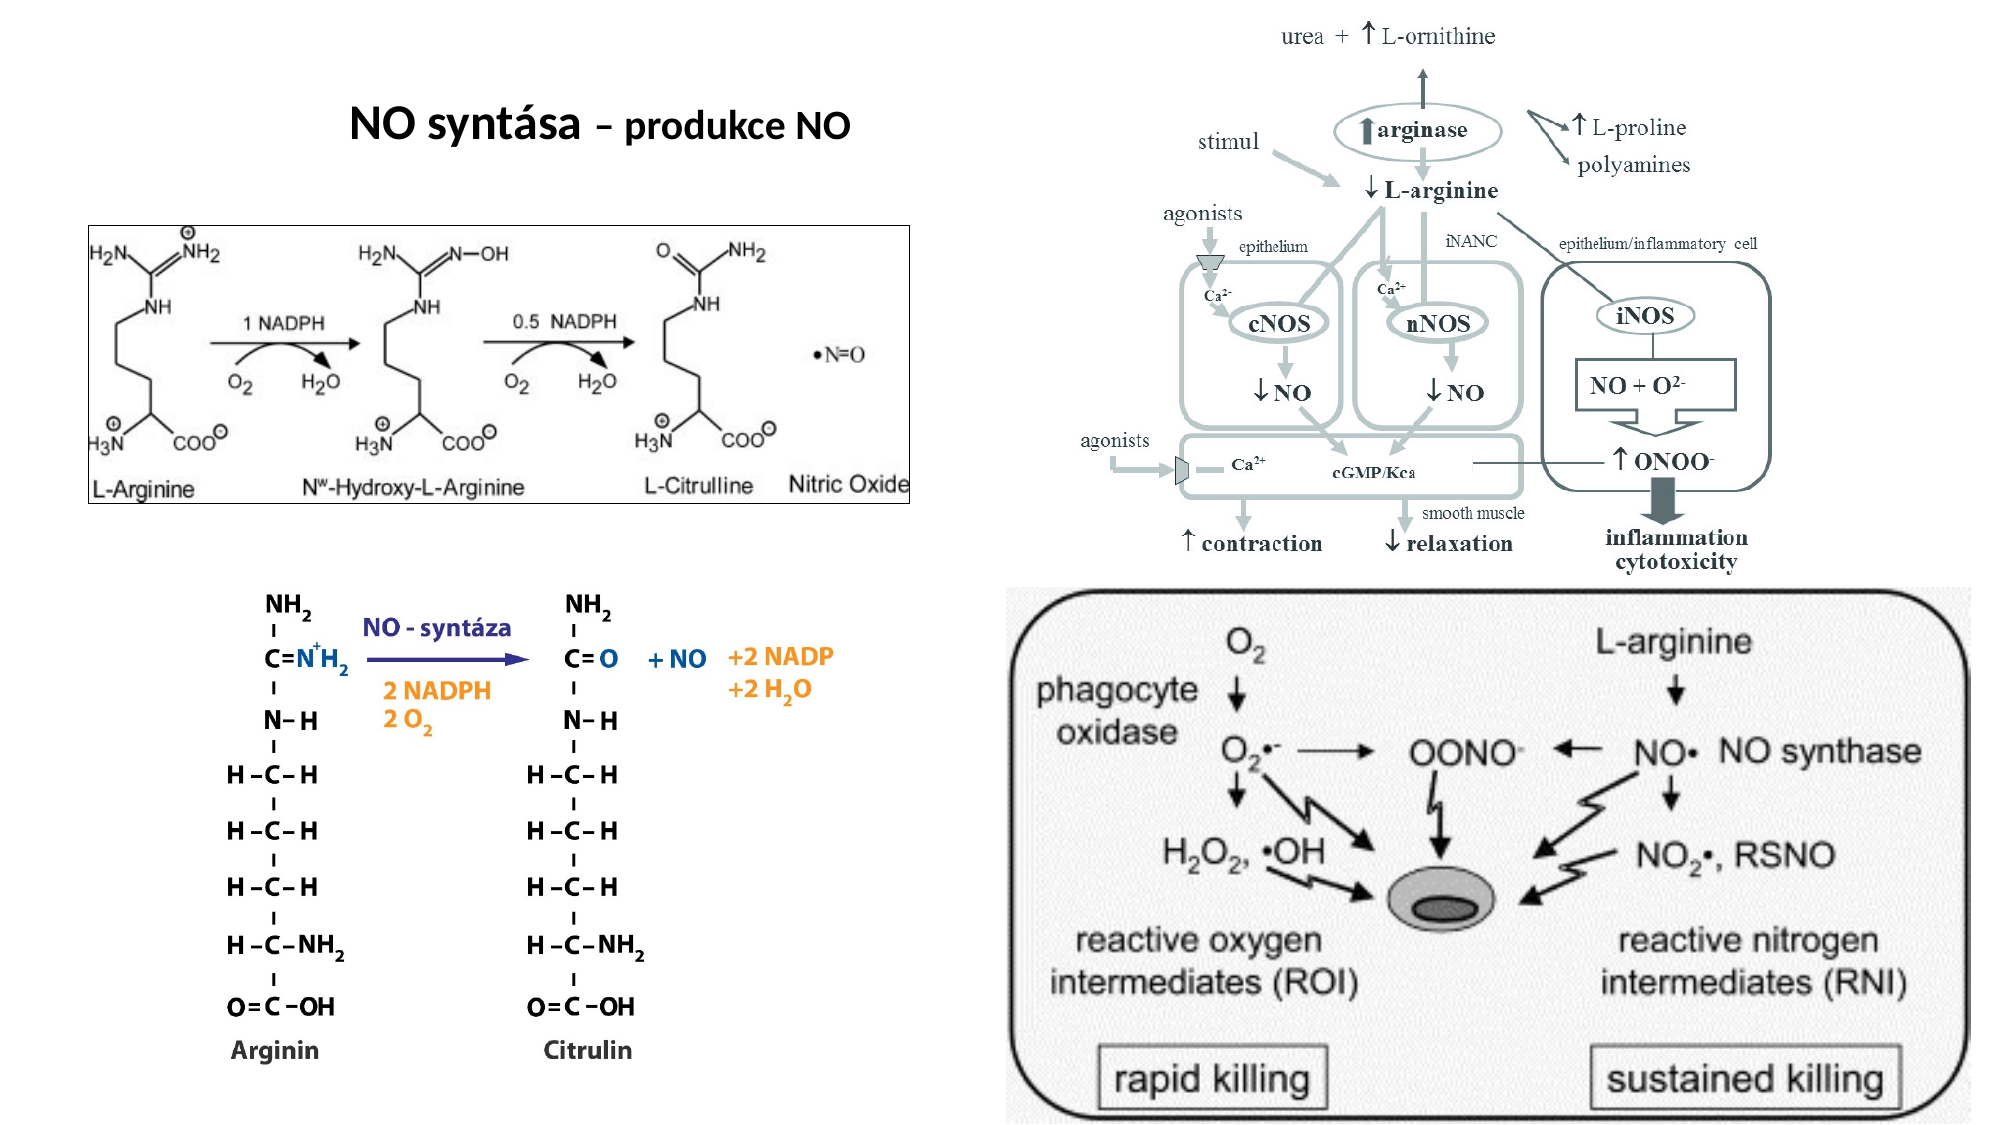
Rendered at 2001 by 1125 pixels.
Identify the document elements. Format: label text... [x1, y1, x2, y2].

picture [1076, 18, 1780, 578]
picture [88, 225, 910, 504]
text_box NO syntása – produkce NO [334, 82, 867, 157]
picture [173, 557, 869, 1099]
picture [1006, 587, 1971, 1124]
